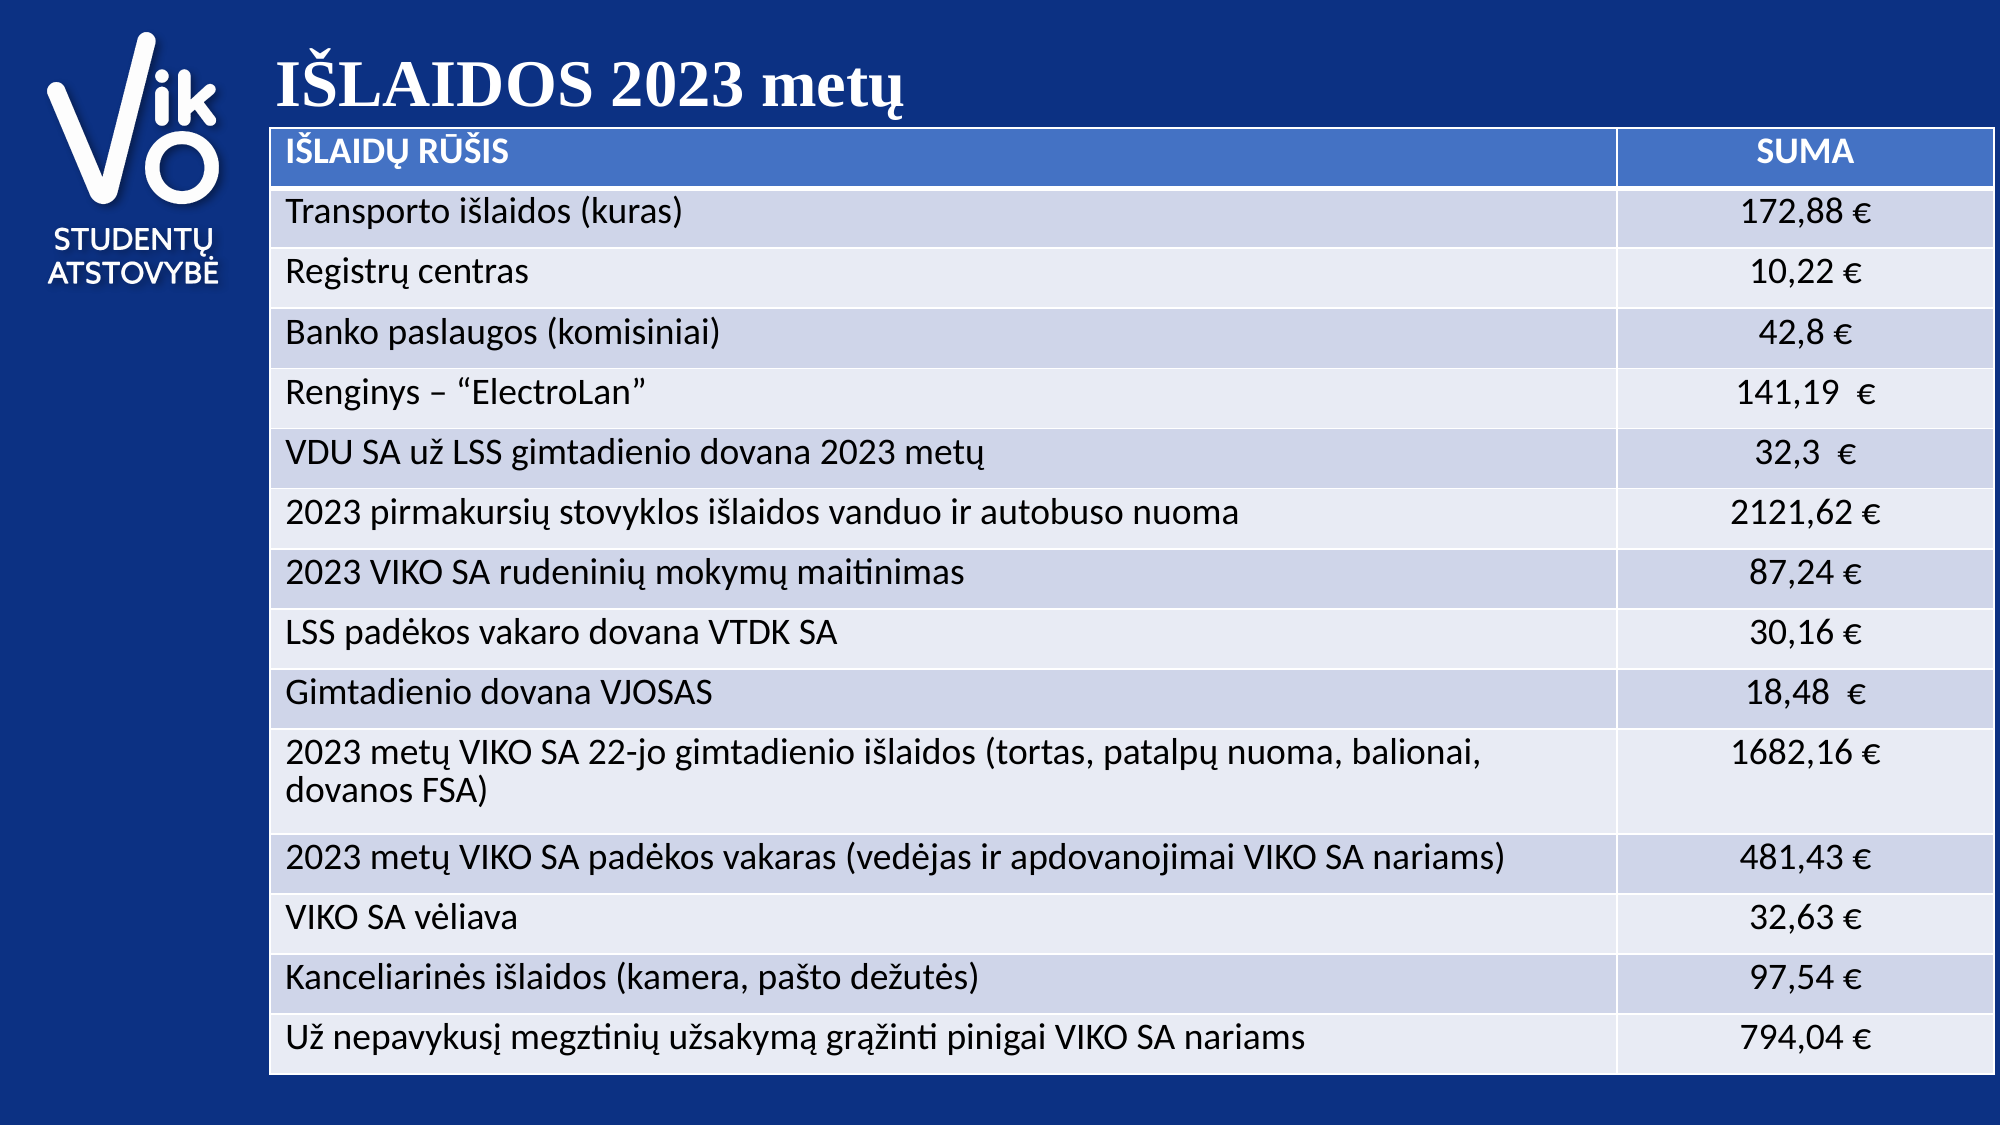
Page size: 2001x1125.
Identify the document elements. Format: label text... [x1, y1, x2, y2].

table_cell LSS padėkos vakaro dovana VTDK SA [271, 610, 1616, 668]
table_cell 10,22 € [1618, 249, 1993, 307]
text_box IŠLAIDOS 2023 metų [260, 32, 1953, 127]
text_box [260, 265, 269, 423]
table_cell 2023 pirmakursių stovyklos išlaidos vanduo ir autobuso nuoma [271, 489, 1616, 548]
table_cell 32,3 € [1618, 429, 1993, 488]
table_header SUMA [1618, 129, 1993, 186]
table_cell 30,16 € [1618, 610, 1993, 668]
table_cell VIKO SA vėliava [271, 895, 1616, 953]
table_cell 18,48 € [1618, 670, 1993, 728]
table_cell VDU SA už LSS gimtadienio dovana 2023 metų [271, 429, 1616, 488]
table_cell Kanceliarinės išlaidos (kamera, pašto dežutės) [271, 955, 1616, 1013]
table_cell 794,04 € [1618, 1015, 1993, 1073]
table_cell 2023 VIKO SA rudeninių mokymų maitinimas [271, 550, 1616, 608]
table_cell 172,88 € [1618, 191, 1993, 247]
table_cell 481,43 € [1618, 835, 1993, 893]
table_cell Renginys – “ElectroLan” [271, 369, 1616, 428]
table_cell 141,19 € [1618, 369, 1993, 428]
table_cell 87,24 € [1618, 550, 1993, 608]
table_cell Transporto išlaidos (kuras) [271, 191, 1616, 247]
table_cell Už nepavykusį megztinių užsakymą grąžinti pinigai VIKO SA nariams [271, 1015, 1616, 1073]
table_cell 2023 metų VIKO SA 22-jo gimtadienio išlaidos (tortas, patalpų nuoma, balionai, dovanos FSA) [271, 730, 1616, 833]
table_cell 2023 metų VIKO SA padėkos vakaras (vedėjas ir apdovanojimai VIKO SA nariams) [271, 835, 1616, 893]
table_cell Registrų centras [271, 249, 1616, 307]
table_cell Banko paslaugos (komisiniai) [271, 309, 1616, 368]
table_cell 97,54 € [1618, 955, 1993, 1013]
table_cell Gimtadienio dovana VJOSAS [271, 670, 1616, 728]
picture [47, 32, 220, 284]
table_cell 2121,62 € [1618, 489, 1993, 548]
table_cell 42,8 € [1618, 309, 1993, 368]
table_cell 1682,16 € [1618, 730, 1993, 833]
table_header IŠLAIDŲ RŪŠIS [271, 129, 1616, 186]
table_cell 32,63 € [1618, 895, 1993, 953]
